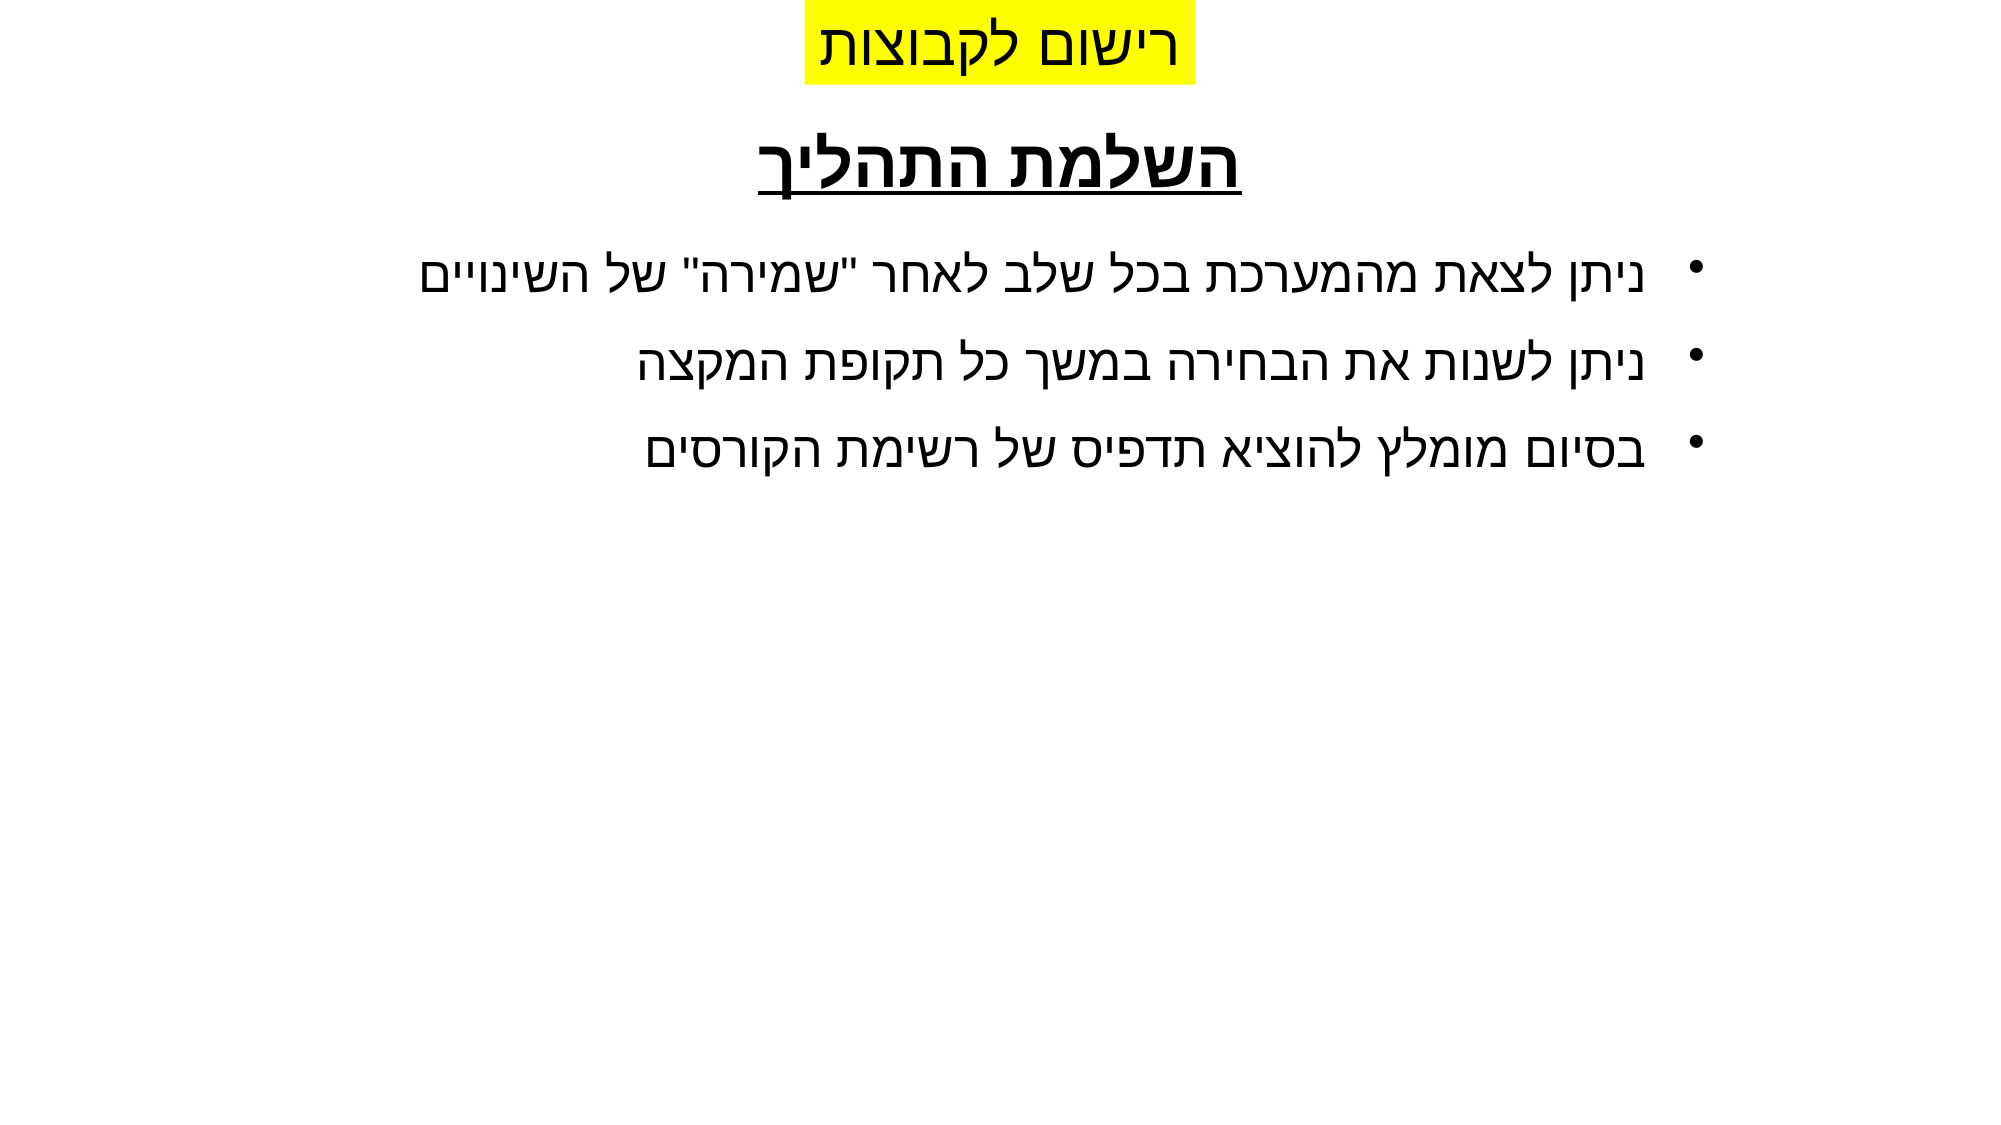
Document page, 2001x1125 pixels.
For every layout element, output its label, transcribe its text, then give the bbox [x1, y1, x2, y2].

text_box ניתן לצאת מהמערכת בכל שלב לאחר "שמירה" של השינויים ניתן לשנות את הבחירה במשך כל תקופת המקצה בסיום מומלץ להוציא תדפיס של רשימת הקורסים [273, 207, 1721, 486]
text_box רישום לקבוצות [804, 0, 1196, 85]
text_box השלמת התהליך [633, 113, 1367, 209]
